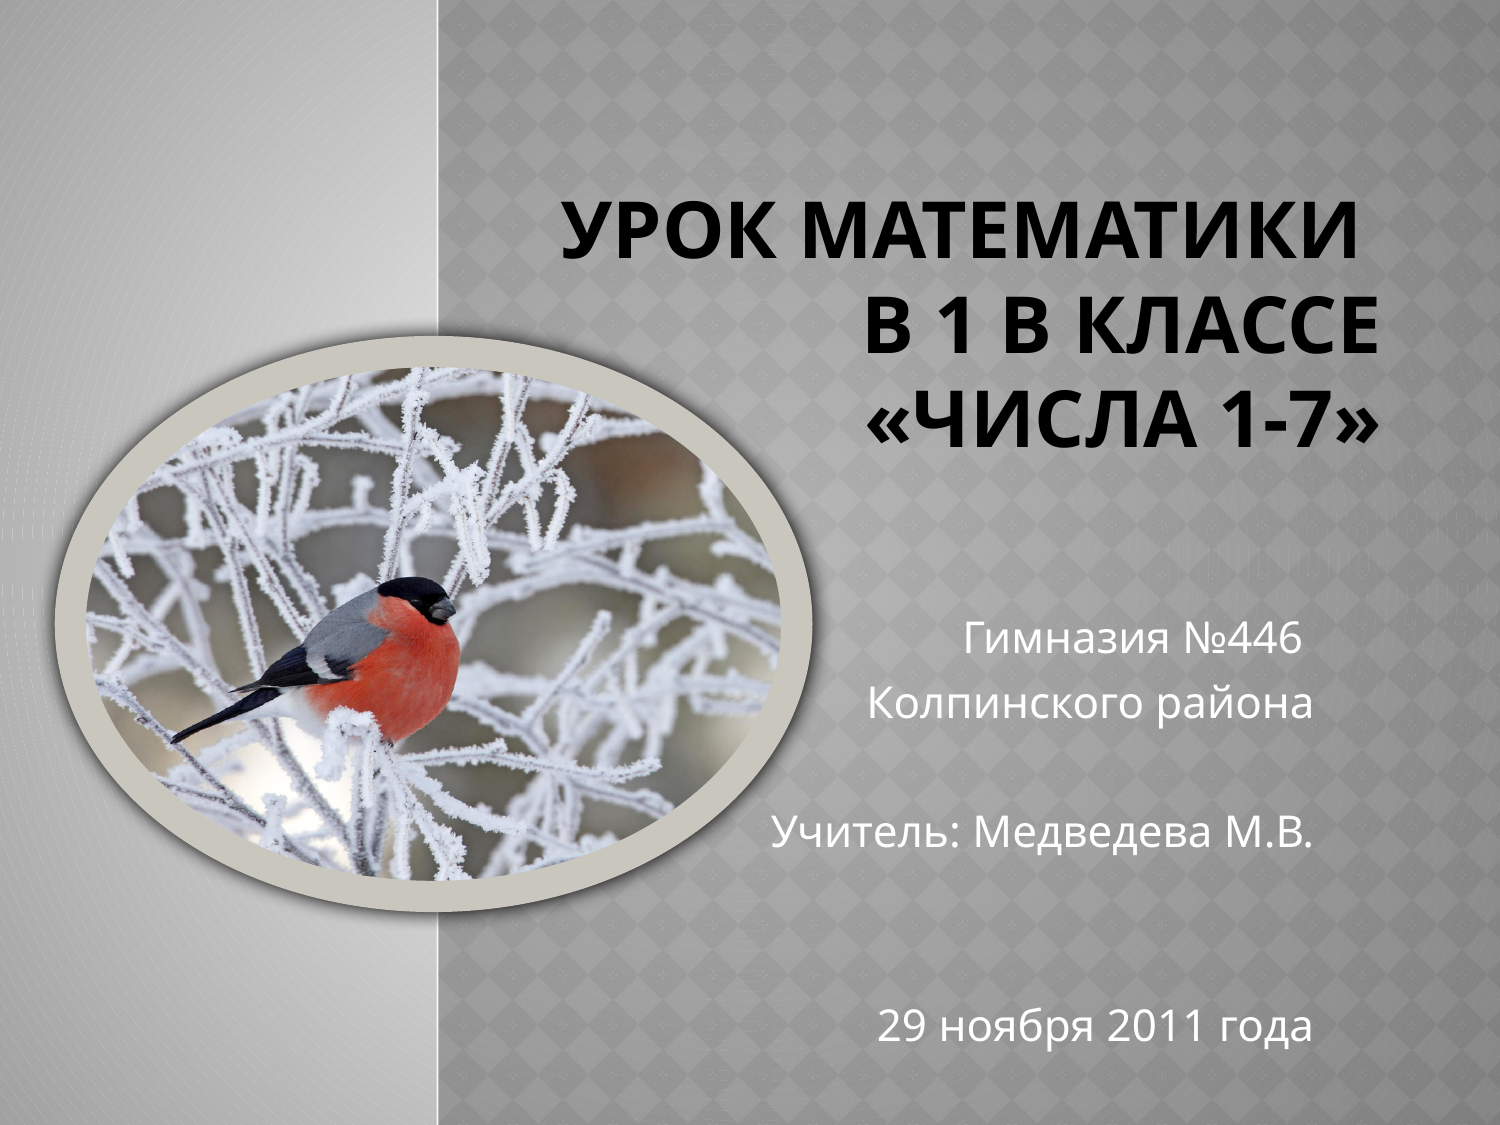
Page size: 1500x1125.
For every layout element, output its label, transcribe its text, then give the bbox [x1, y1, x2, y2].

picture [69, 351, 798, 897]
title Урок математики в 1 В классе «Числа 1-7» [552, 87, 1390, 558]
subtitle Гимназия №446 Колпинского района Учитель: Медведева М.В. 29 ноября 2011 года [242, 609, 1323, 1053]
